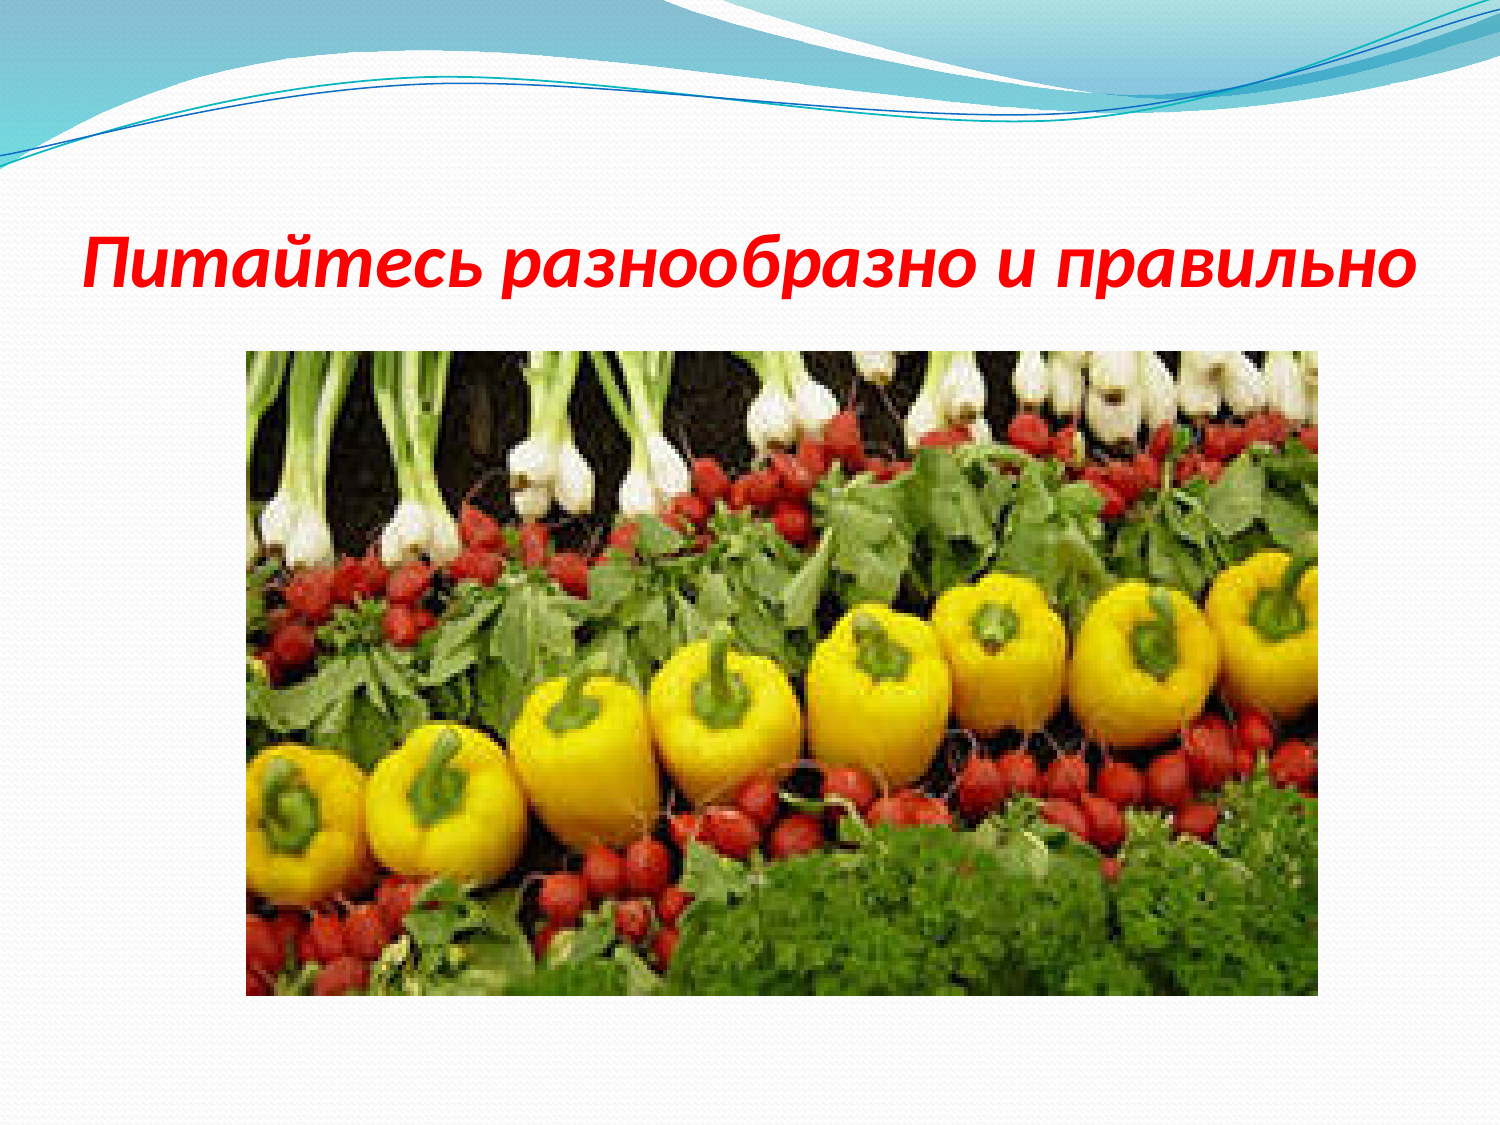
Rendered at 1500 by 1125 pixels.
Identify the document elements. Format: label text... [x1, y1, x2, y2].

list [245, 351, 1318, 997]
title Питайтесь разнообразно и правильно [75, 115, 1425, 303]
